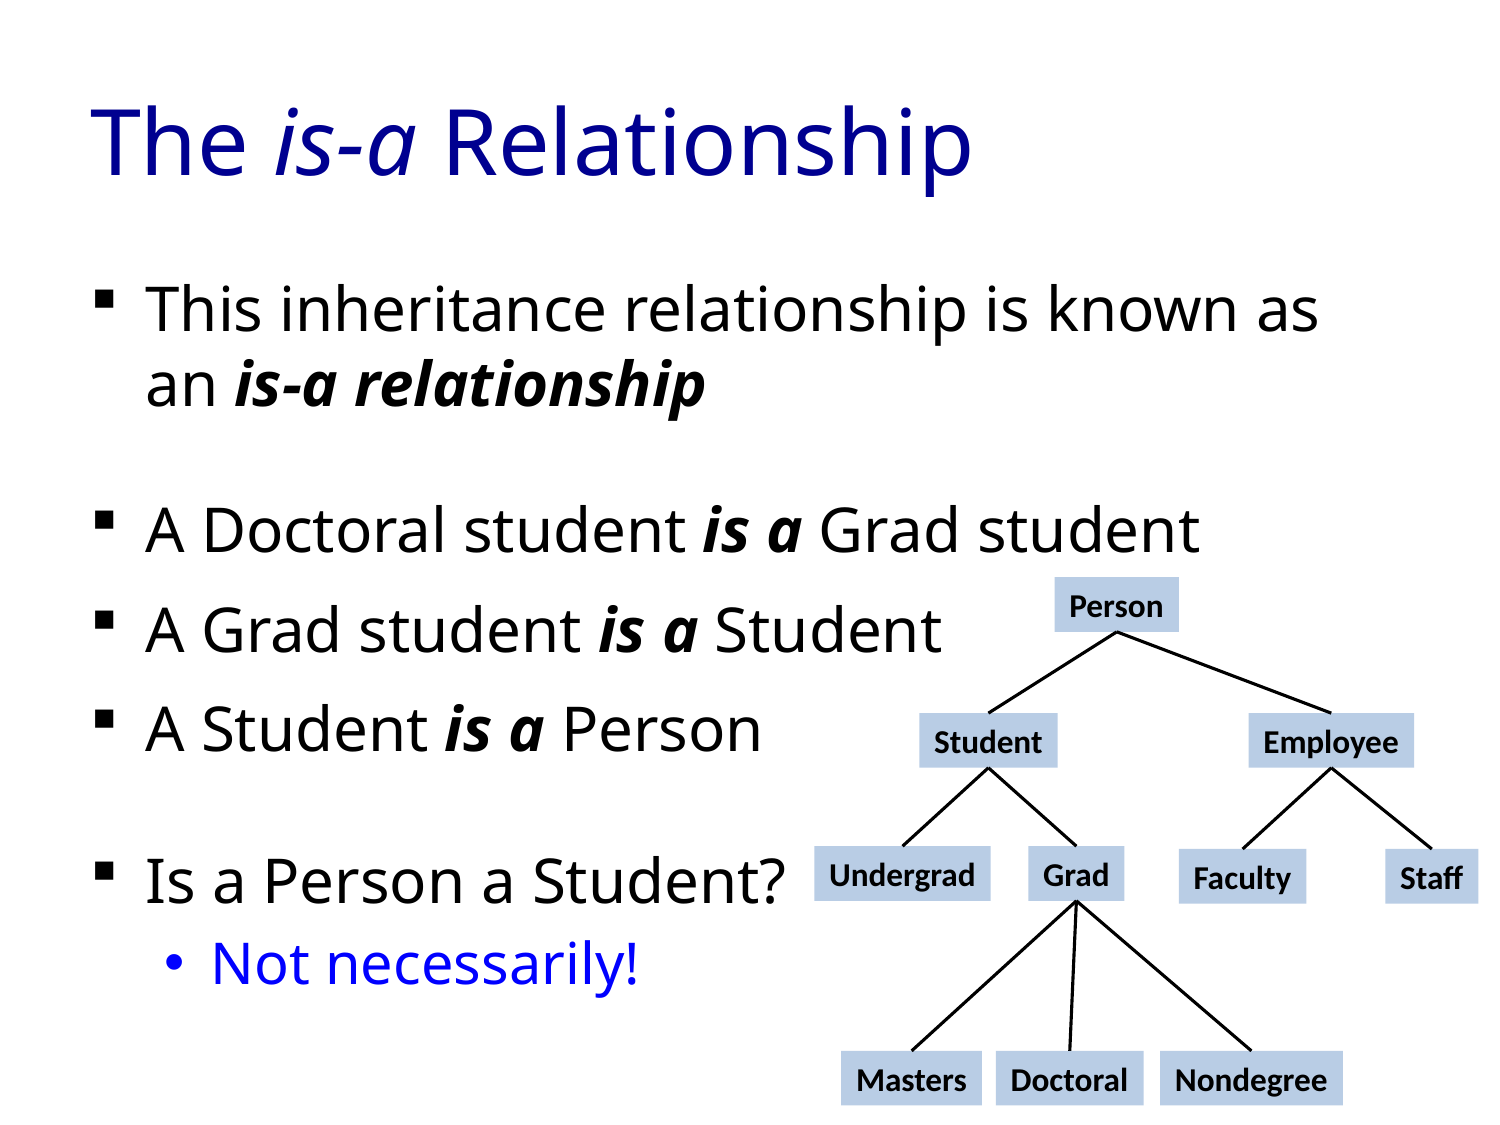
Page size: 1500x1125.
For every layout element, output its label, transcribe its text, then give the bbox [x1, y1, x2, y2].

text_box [812, 576, 1480, 1107]
title The is-a Relationship [75, 45, 1425, 233]
list This inheritance relationship is known as an is-a relationship A Doctoral student is a Grad student A Grad student is a Student A Student is a Person Is a Person a Student? Not necessarily! [75, 262, 1425, 1005]
